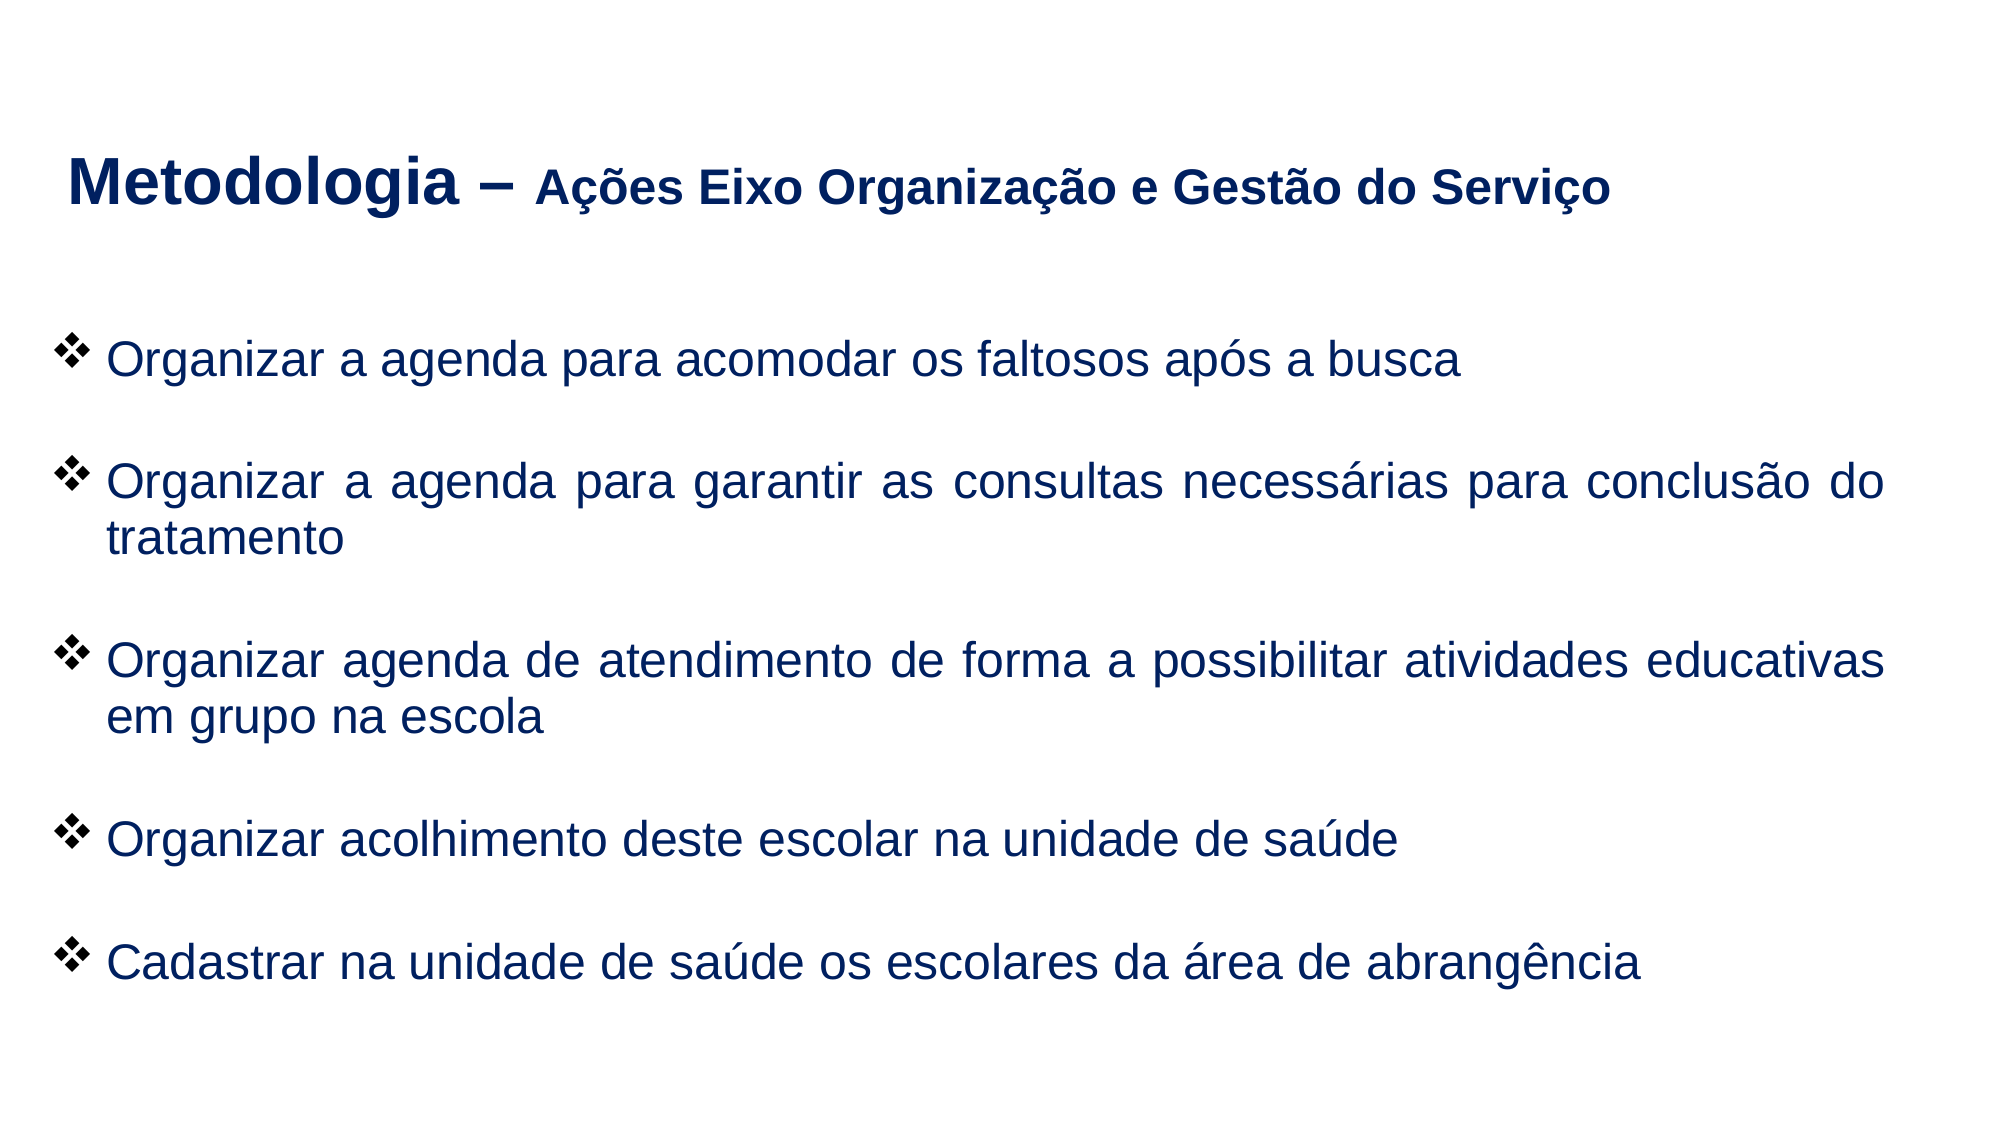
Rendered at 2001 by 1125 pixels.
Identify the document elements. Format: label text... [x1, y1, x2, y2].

text_box Organizar a agenda para acomodar os faltosos após a busca Organizar a agenda para garantir as consultas necessárias para conclusão do tratamento Organizar agenda de atendimento de forma a possibilitar atividades educativas em grupo na escola Organizar acolhimento deste escolar na unidade de saúde Cadastrar na unidade de saúde os escolares da área de abrangência [49, 326, 1886, 1035]
text_box Metodologia – Ações Eixo Organização e Gestão do Serviço [53, 137, 1839, 325]
